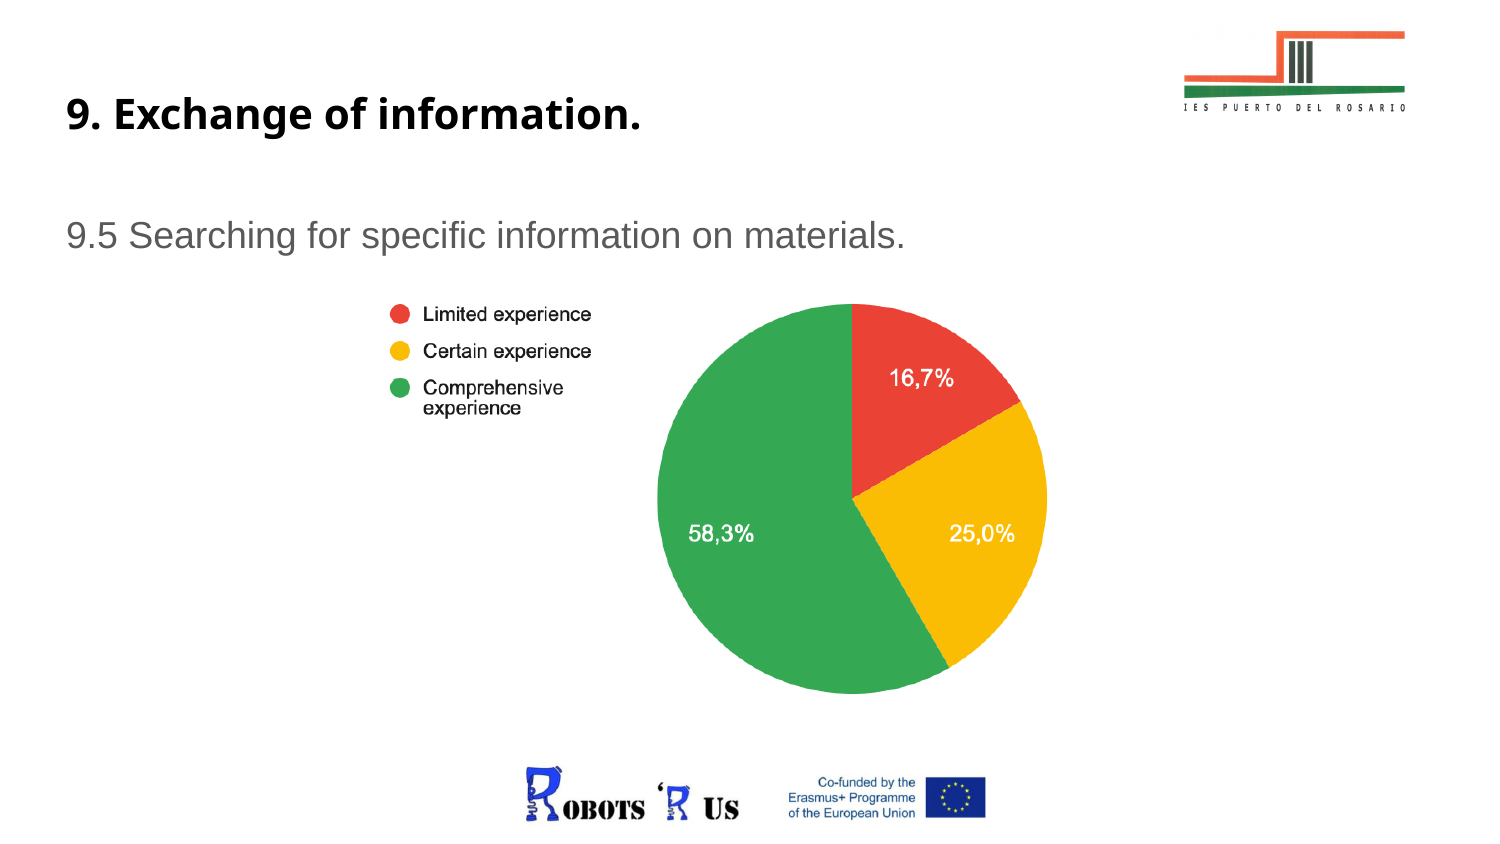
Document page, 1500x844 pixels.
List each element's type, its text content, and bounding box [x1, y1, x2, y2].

picture [1182, 21, 1408, 72]
picture [500, 757, 1000, 837]
picture [368, 282, 1068, 716]
title 9. Exchange of information. [51, 72, 1449, 167]
list 9.5 Searching for specific information on materials. [51, 189, 1449, 283]
